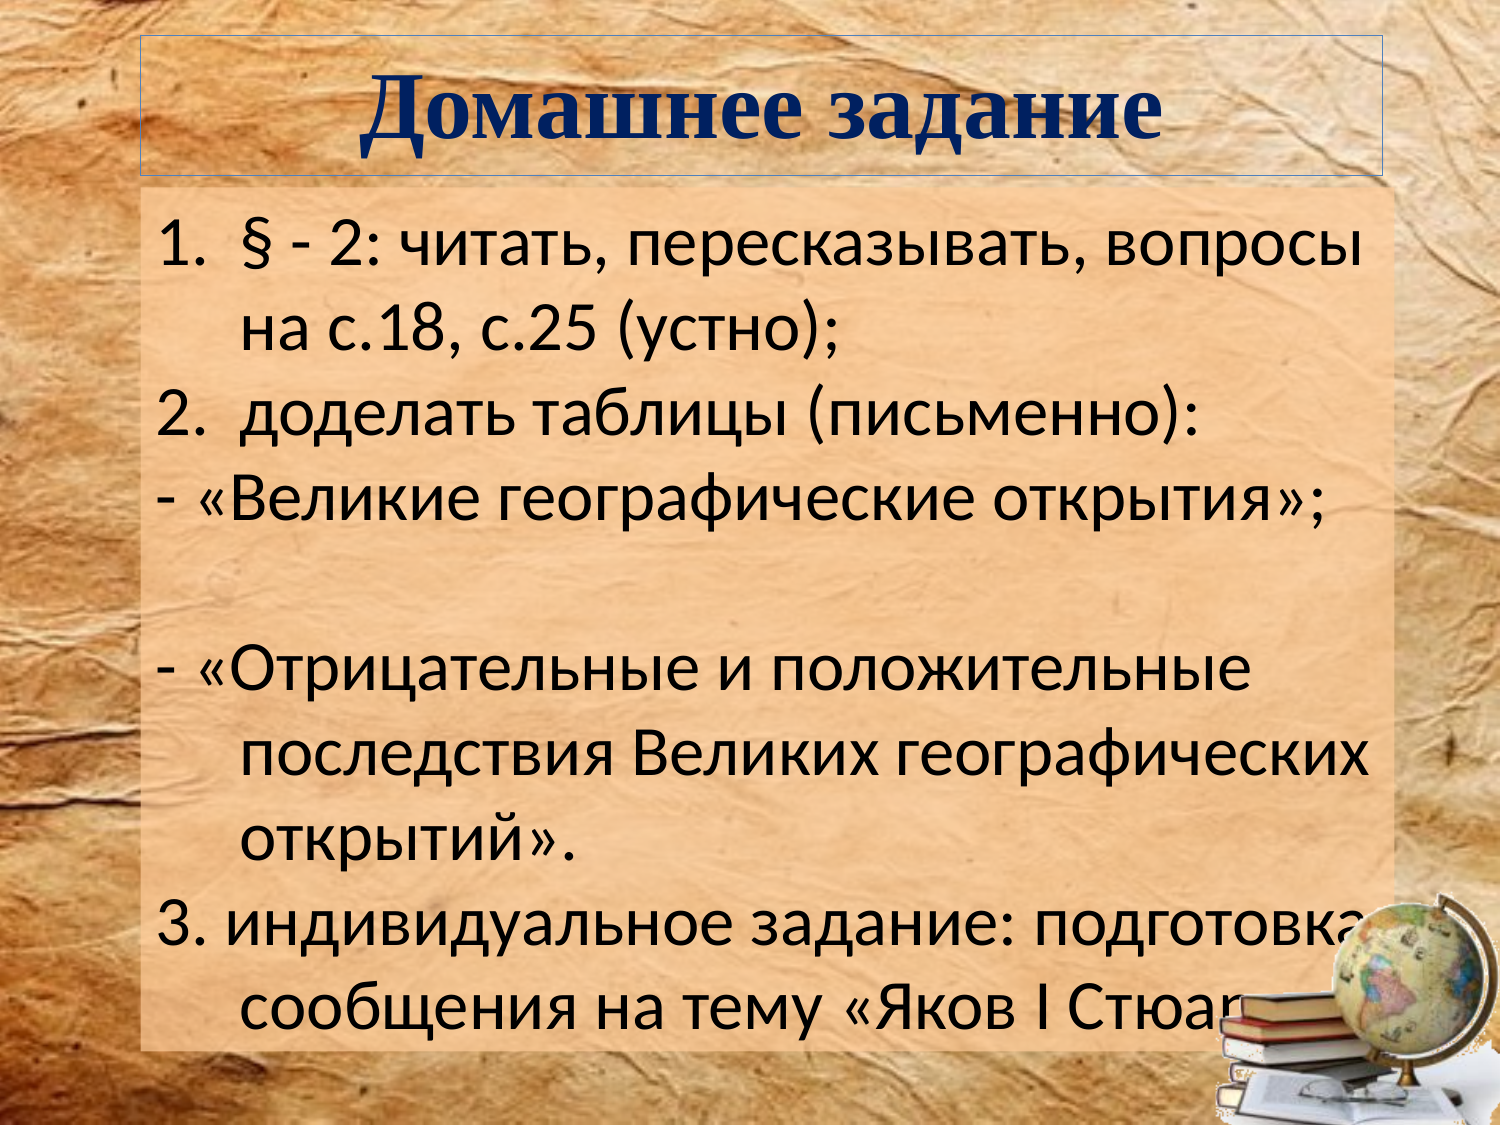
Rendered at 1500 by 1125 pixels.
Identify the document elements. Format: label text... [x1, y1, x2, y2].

text_box Домашнее задание [140, 35, 1383, 176]
picture [0, 0, 1500, 1125]
text_box § - 2: читать, пересказывать, вопросы на с.18, с.25 (устно); доделать таблицы (письменно): - «Великие географические открытия»; - «Отрицательные и положительные последствия Великих географических открытий». 3. индивидуальное задание: подготовка сообщения на тему «Яков I Стюарт» [140, 187, 1395, 1052]
